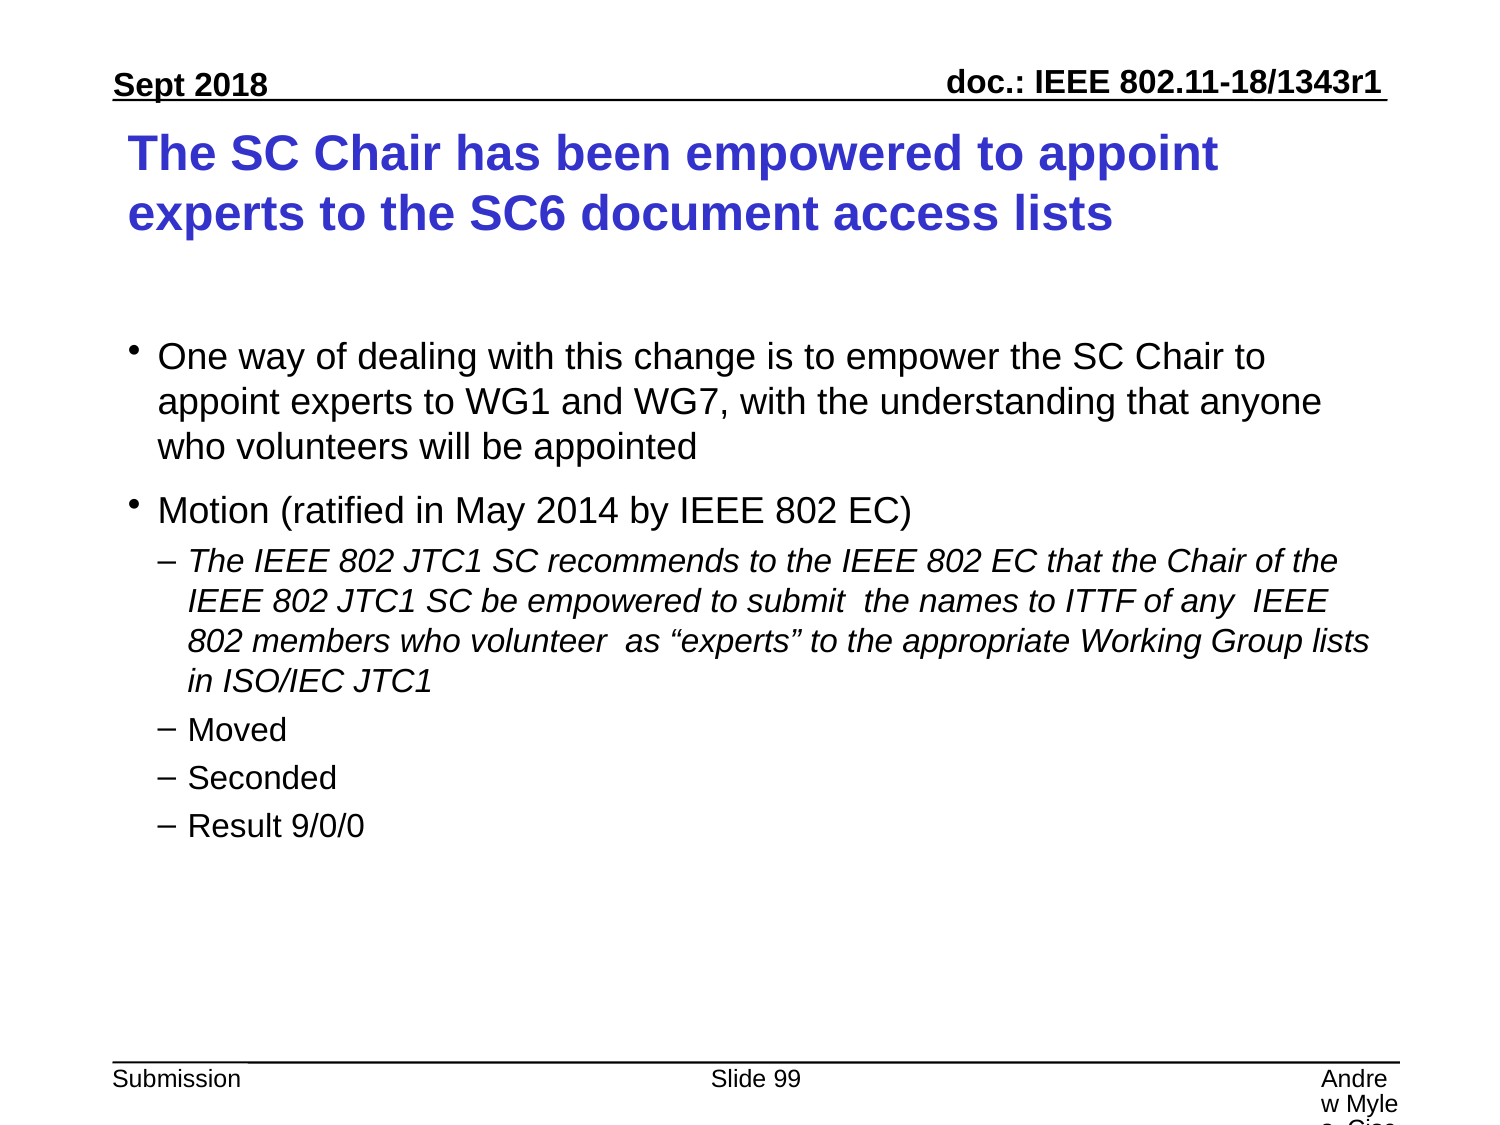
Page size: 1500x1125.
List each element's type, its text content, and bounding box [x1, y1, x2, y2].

footer Andrew Myles, Cisco [1320, 1061, 1402, 1093]
list One way of dealing with this change is to empower the SC Chair to appoint experts to WG1 and WG7, with the understanding that anyone who volunteers will be appointed Motion (ratified in May 2014 by IEEE 802 EC) The IEEE 802 JTC1 SC recommends to the IEEE 802 EC that the Chair of the IEEE 802 JTC1 SC be empowered to submit the names to ITTF of any IEEE 802 members who volunteer as “experts” to the appropriate Working Group lists in ISO/IEC JTC1 Moved Seconded Result 9/0/0 [112, 324, 1388, 1000]
title The SC Chair has been empowered to appoint experts to the SC6 document access lists [112, 112, 1388, 288]
slide_number Slide 99 [709, 1061, 803, 1093]
